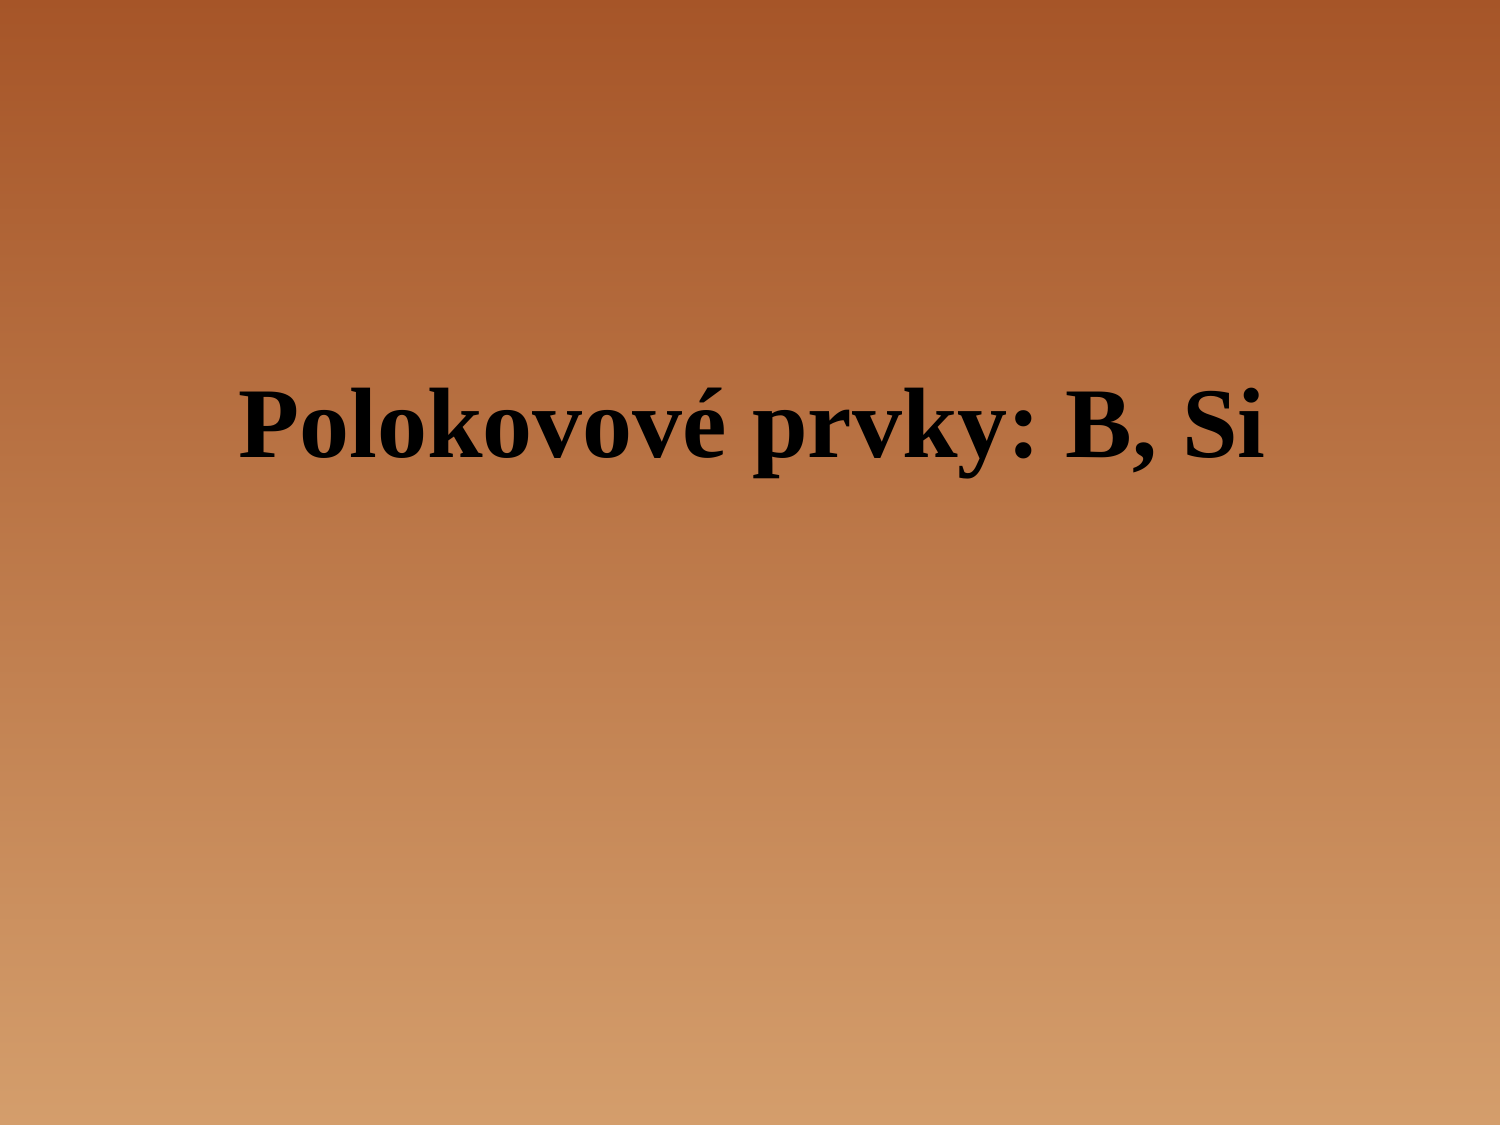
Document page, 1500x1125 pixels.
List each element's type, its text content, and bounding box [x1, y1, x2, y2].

text_box Polokovové prvky: B, Si [224, 349, 1282, 485]
